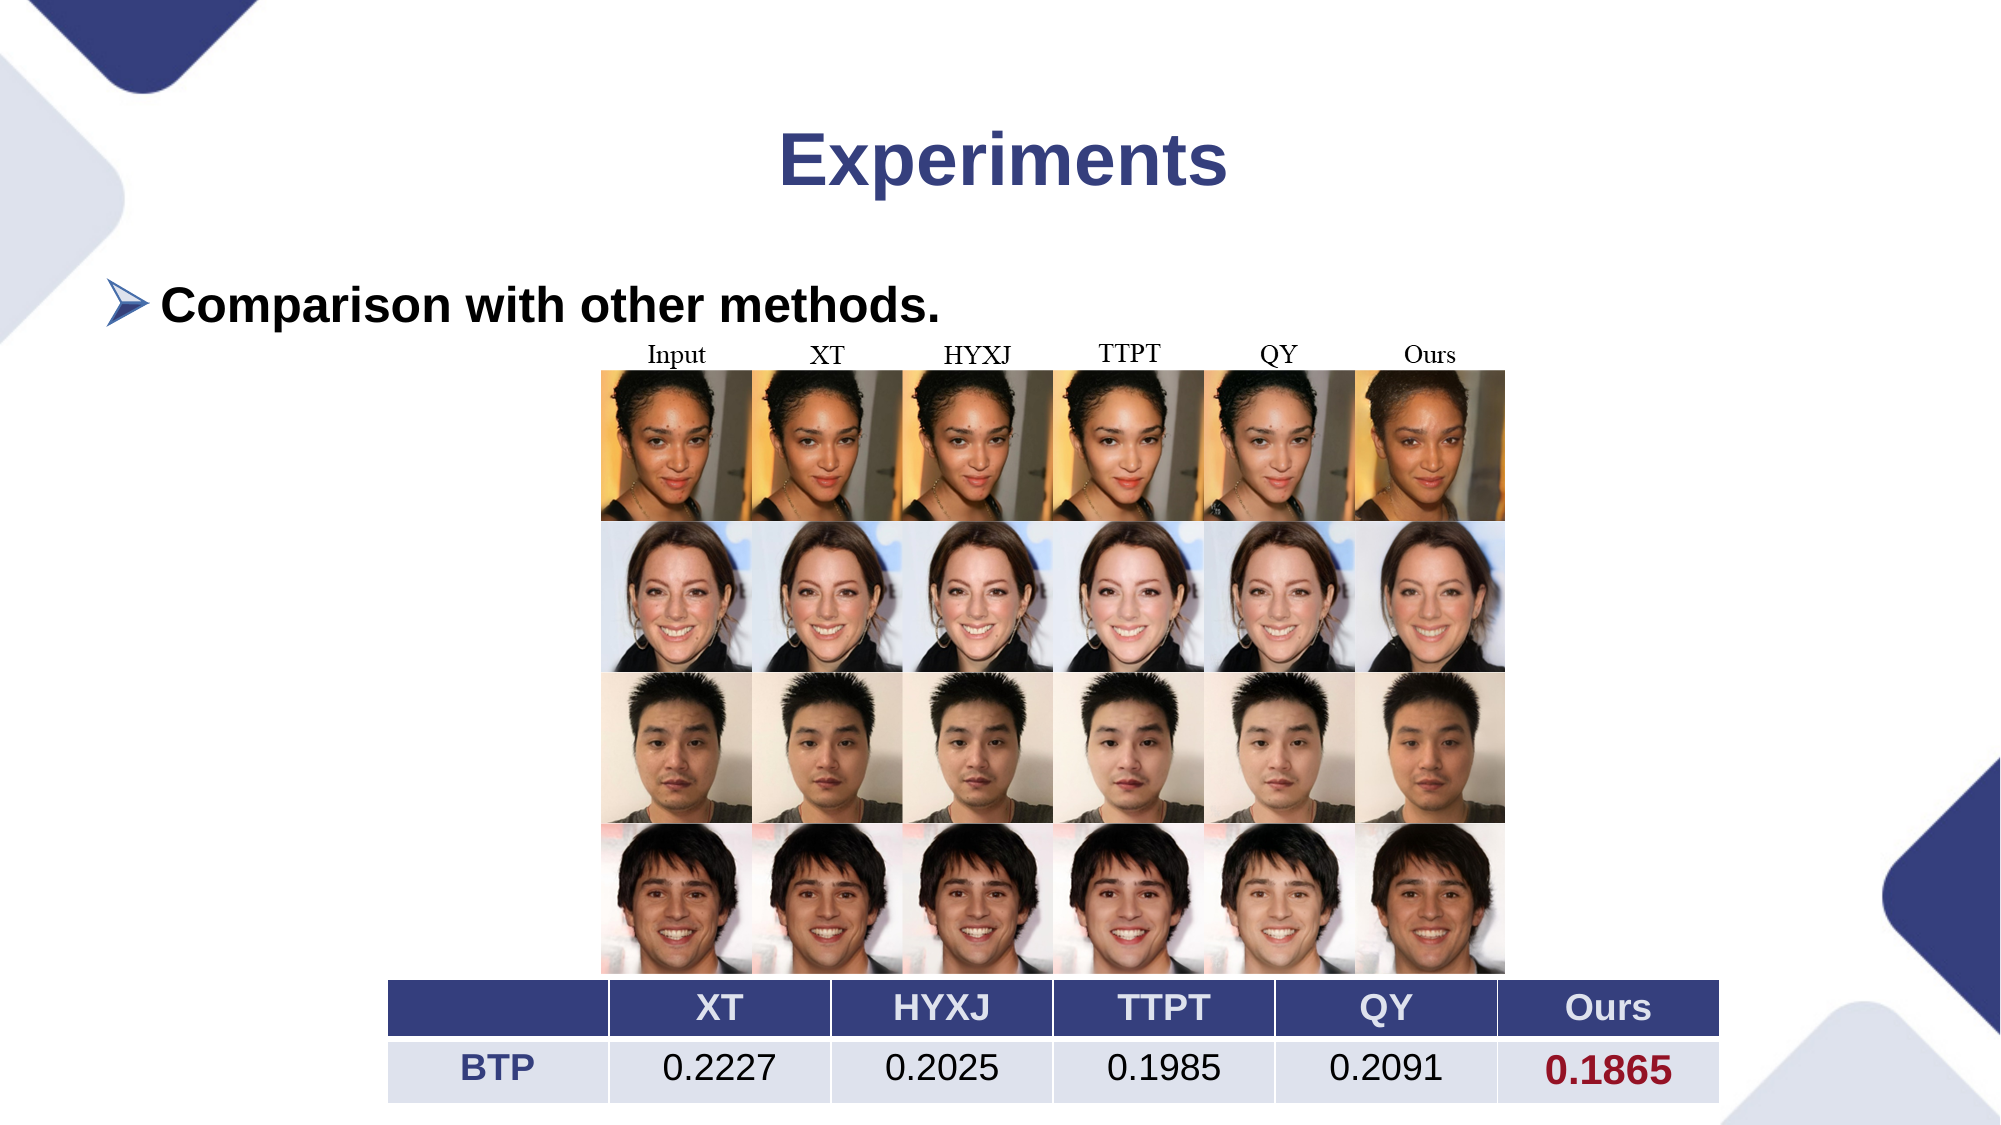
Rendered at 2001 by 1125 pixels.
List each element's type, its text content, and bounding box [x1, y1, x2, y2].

text_box Experiments [742, 102, 1267, 208]
picture [0, 0, 2001, 1125]
table_header XT [610, 980, 830, 1036]
text_box Comparison with other methods. [145, 264, 1961, 400]
table_header Ours [1498, 980, 1719, 1036]
table_header [388, 980, 608, 1036]
table_cell 0.2227 [610, 1042, 830, 1103]
table_cell 0.2091 [1276, 1042, 1497, 1103]
table_header TTPT [1054, 980, 1274, 1036]
table_header QY [1276, 980, 1497, 1036]
table_cell 0.1865 [1498, 1042, 1719, 1103]
table_cell BTP [388, 1042, 608, 1103]
table_header HYXJ [832, 980, 1052, 1036]
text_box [103, 290, 146, 315]
table_cell 0.2025 [832, 1042, 1052, 1103]
table_cell 0.1985 [1054, 1042, 1274, 1103]
